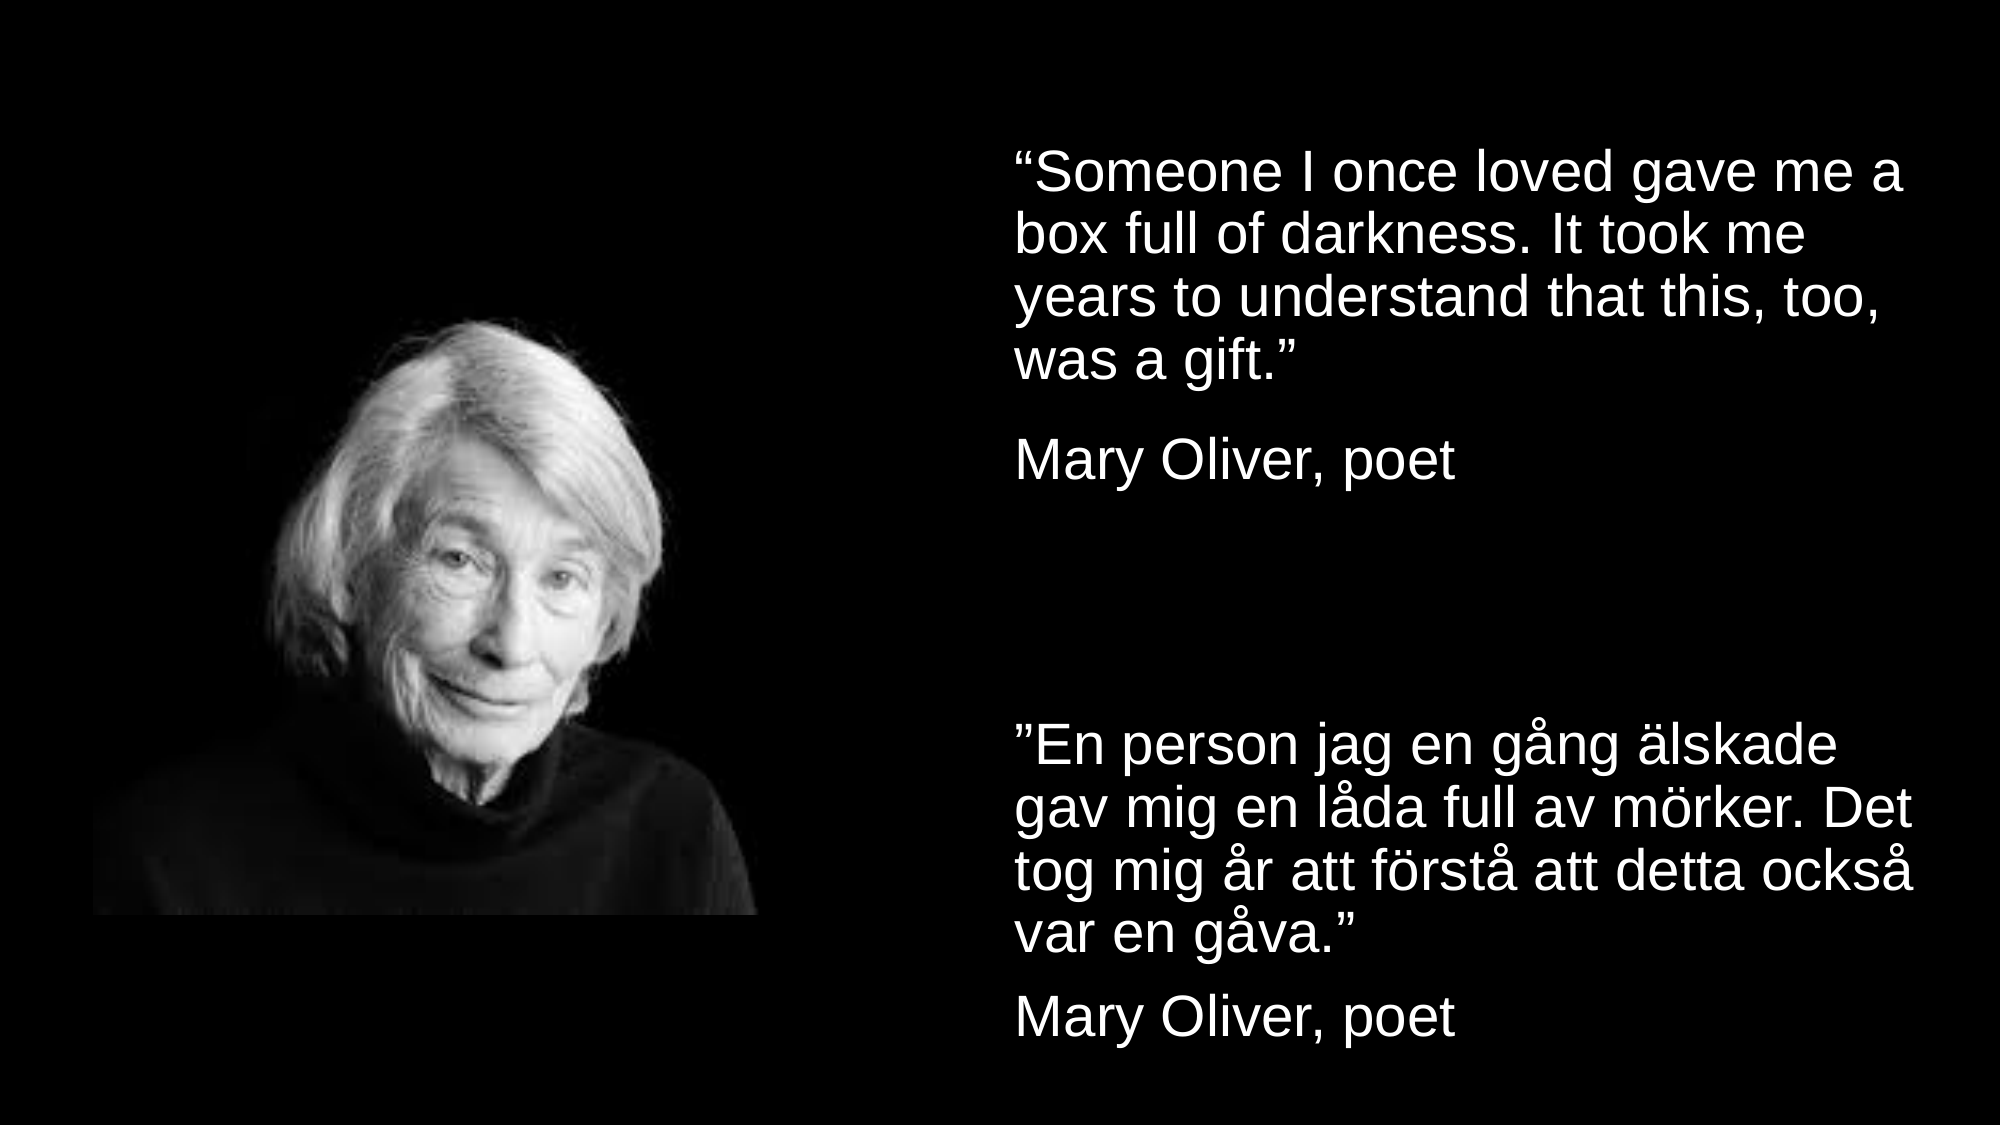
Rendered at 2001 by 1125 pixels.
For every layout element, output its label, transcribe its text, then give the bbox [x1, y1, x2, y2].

picture [92, 293, 923, 916]
list “Someone I once loved gave me a box full of darkness. It took me years to understand that this, too, was a gift.” Mary Oliver, poet ”En person jag en gång älskade gav mig en låda full av mörker. Det tog mig år att förstå att detta också var en gåva.” Mary Oliver, poet [999, 133, 1944, 1058]
